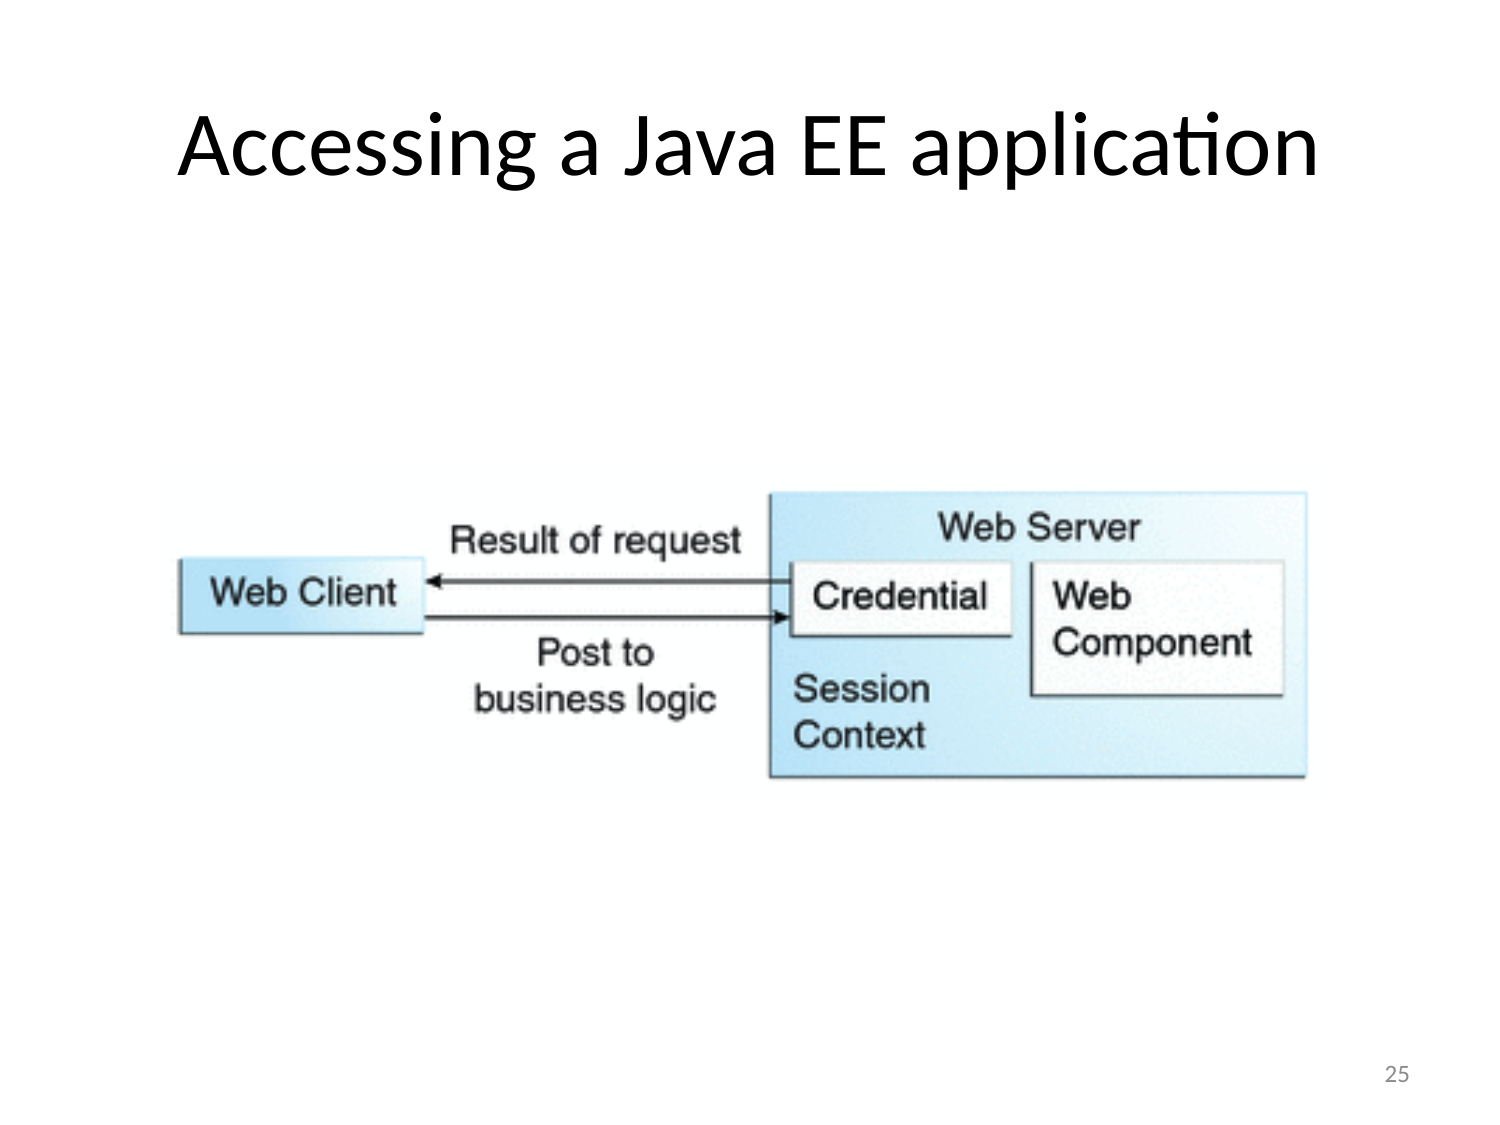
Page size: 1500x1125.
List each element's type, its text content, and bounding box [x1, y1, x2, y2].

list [164, 467, 1334, 799]
title Accessing a Java EE application [75, 45, 1425, 233]
slide_number 25 [1074, 1042, 1425, 1103]
